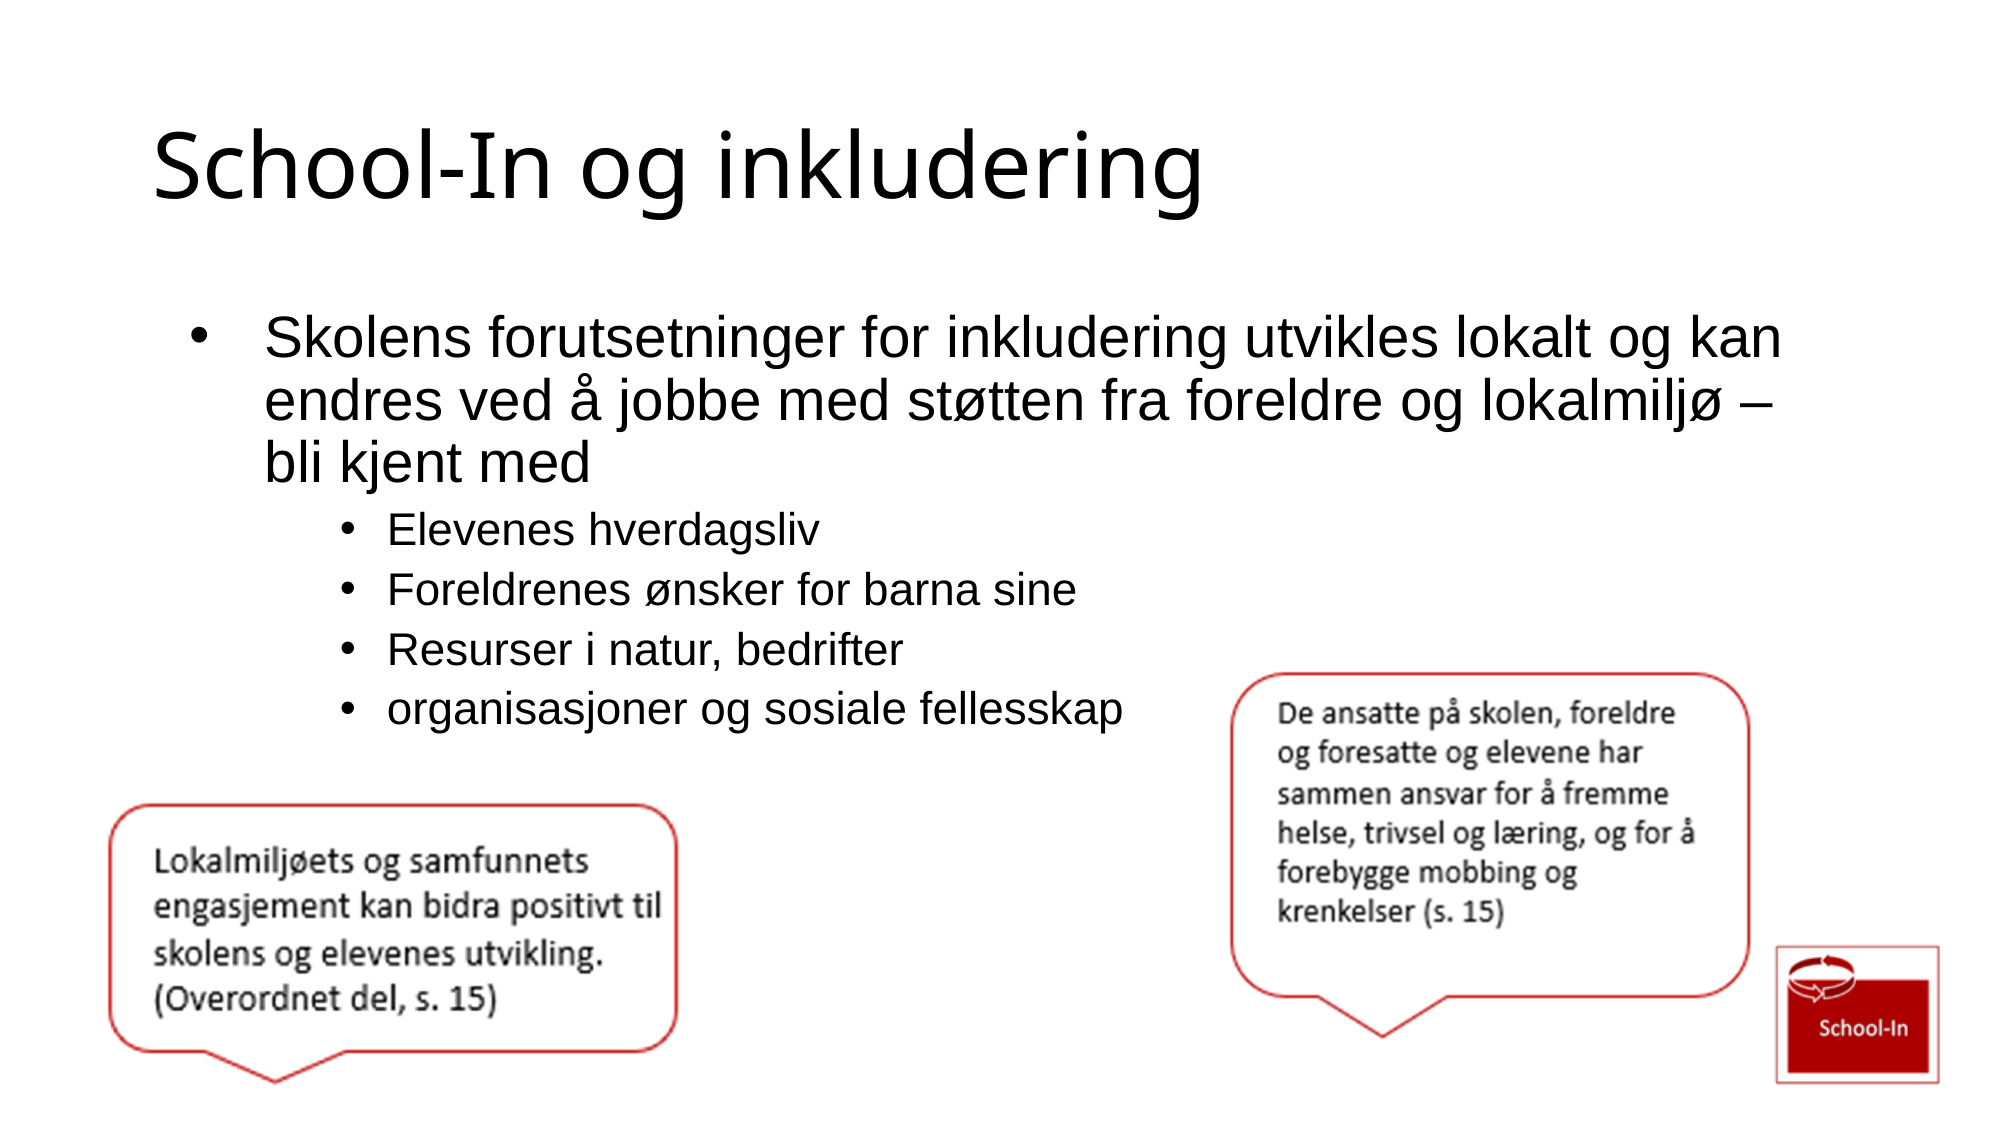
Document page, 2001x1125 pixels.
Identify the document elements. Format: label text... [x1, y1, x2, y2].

title School-In og inkludering [137, 59, 1863, 278]
list Skolens forutsetninger for inkludering utvikles lokalt og kan endres ved å jobbe med støtten fra foreldre og lokalmiljø – bli kjent med Elevenes hverdagsliv Foreldrenes ønsker for barna sine Resurser i natur, bedrifter organisasjoner og sosiale fellesskap [137, 299, 1863, 1014]
picture [74, 761, 746, 1100]
picture [1203, 645, 1943, 1088]
